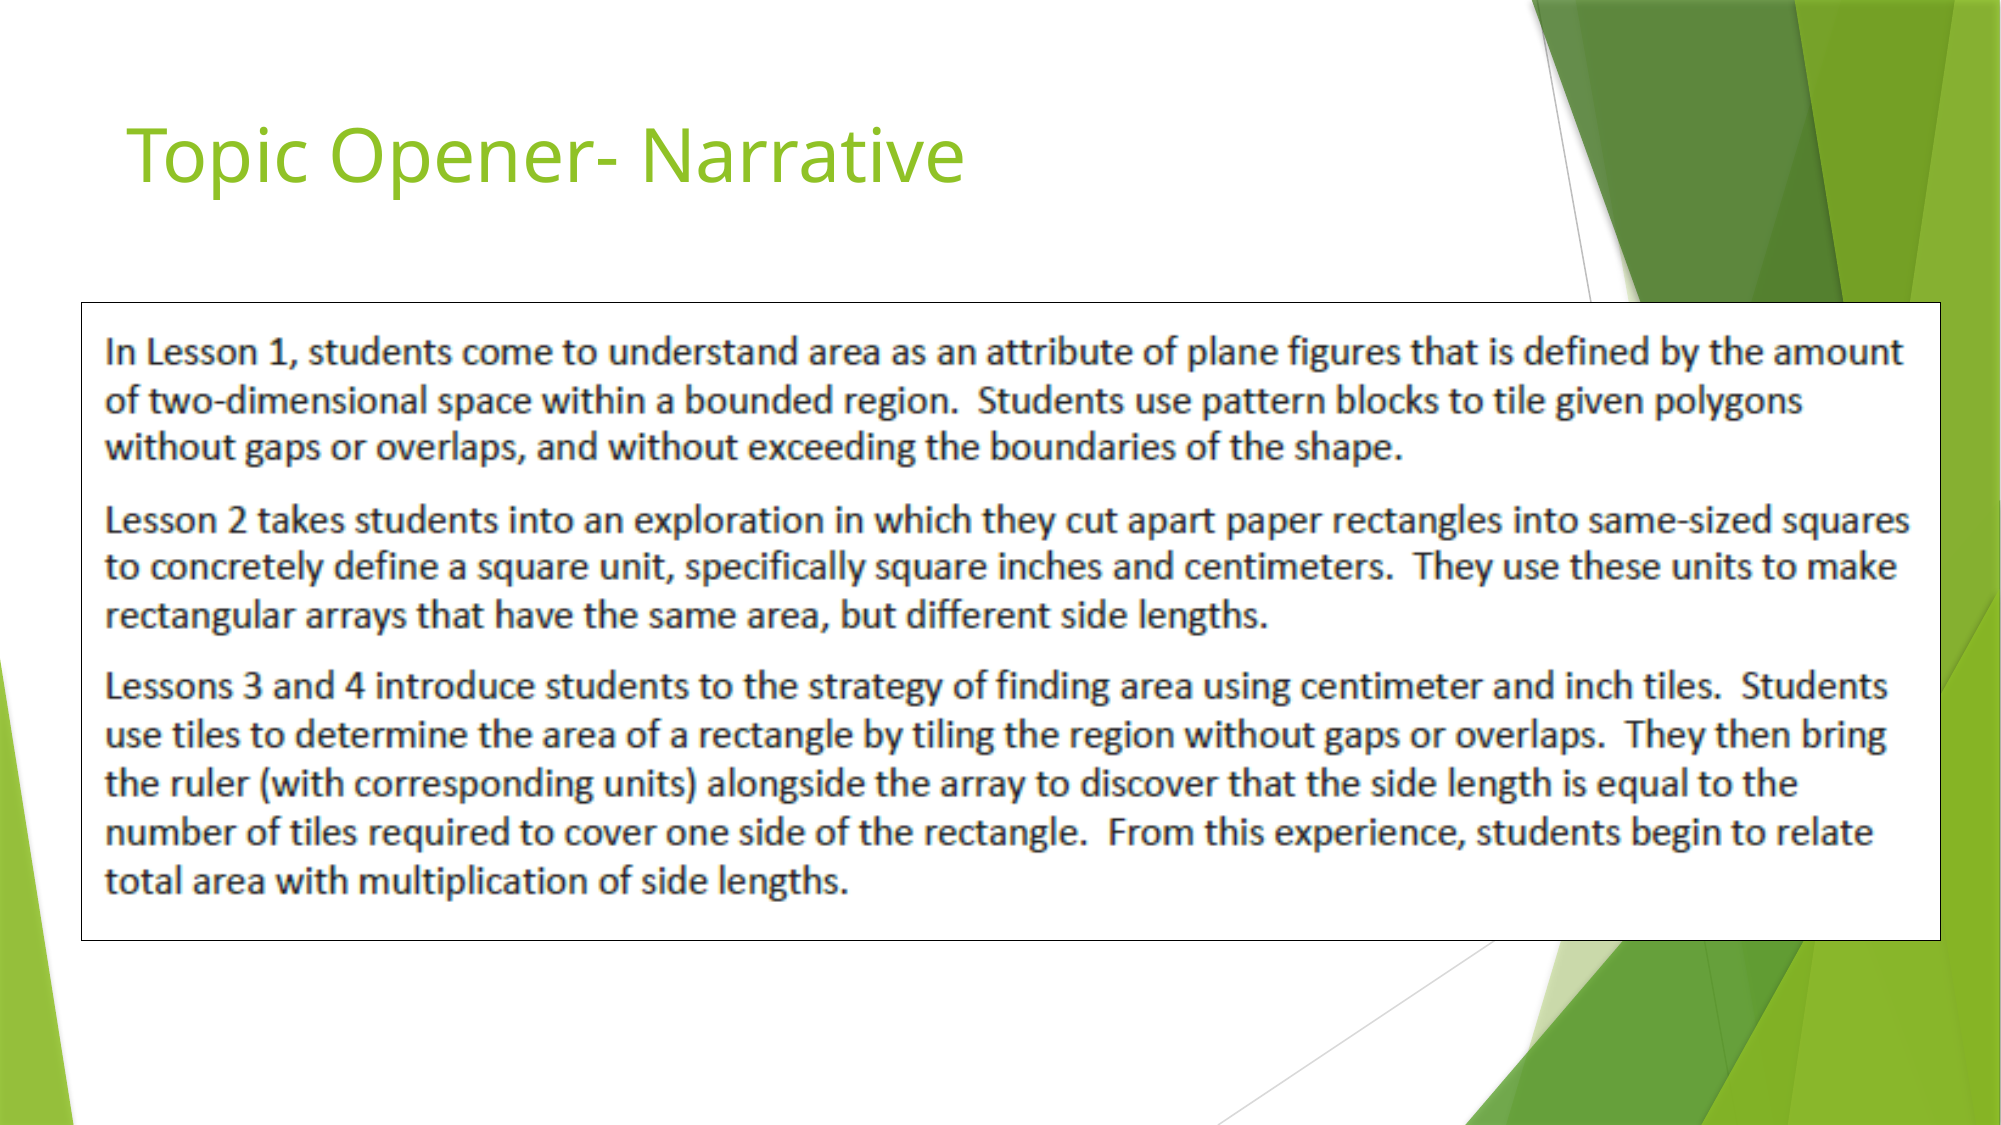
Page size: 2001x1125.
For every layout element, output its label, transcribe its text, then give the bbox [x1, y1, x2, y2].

picture [81, 302, 1942, 941]
title Topic Opener- Narrative [111, 99, 1522, 300]
